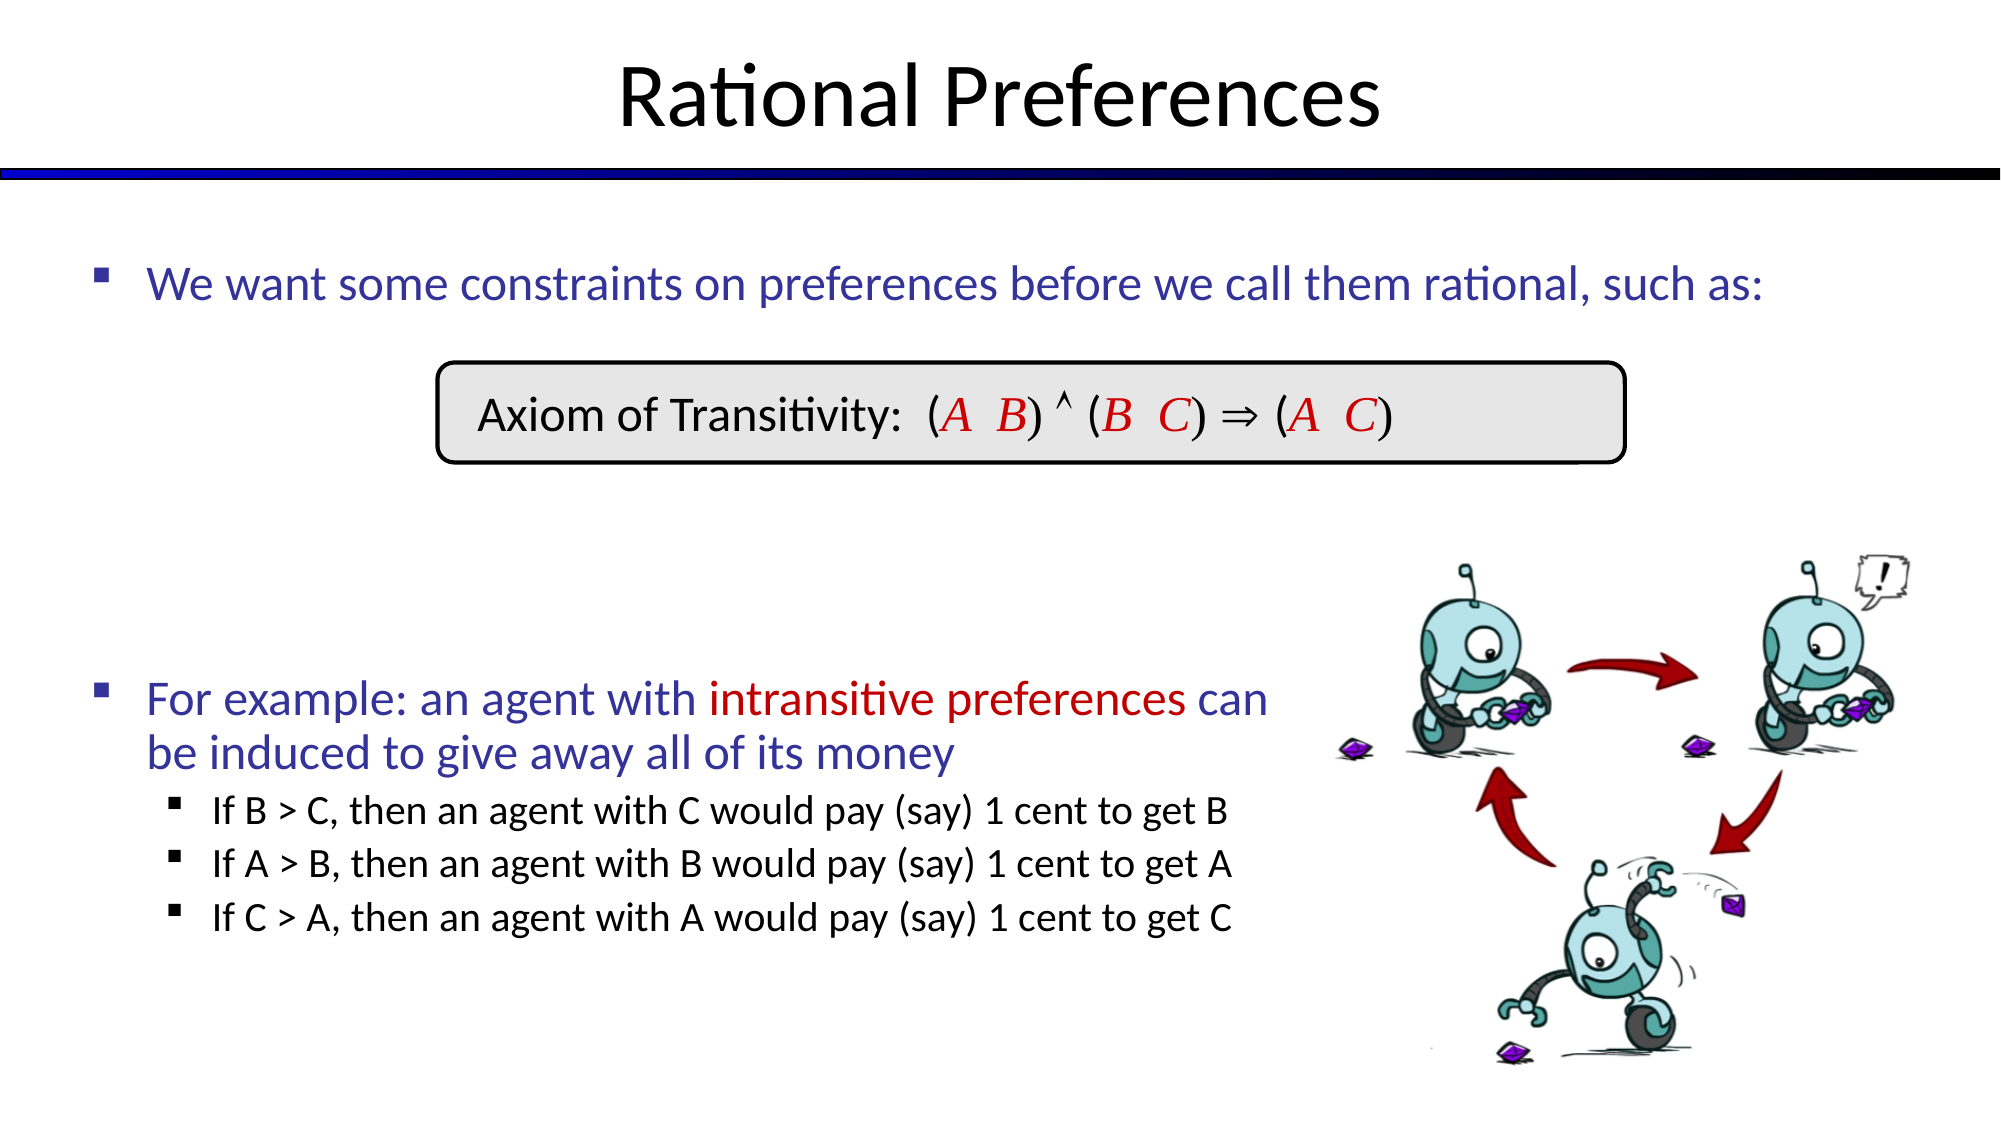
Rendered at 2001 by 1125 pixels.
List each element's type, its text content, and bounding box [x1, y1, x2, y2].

title Rational Preferences [0, 0, 2000, 184]
picture [1328, 536, 1927, 1071]
list We want some constraints on preferences before we call them rational, such as: For example: an agent with intransitive preferences can be induced to give away all of its money If B > C, then an agent with C would pay (say) 1 cent to get B If A > B, then an agent with B would pay (say) 1 cent to get A If C > A, then an agent with A would pay (say) 1 cent to get C [74, 249, 1863, 993]
text_box [435, 360, 1627, 465]
